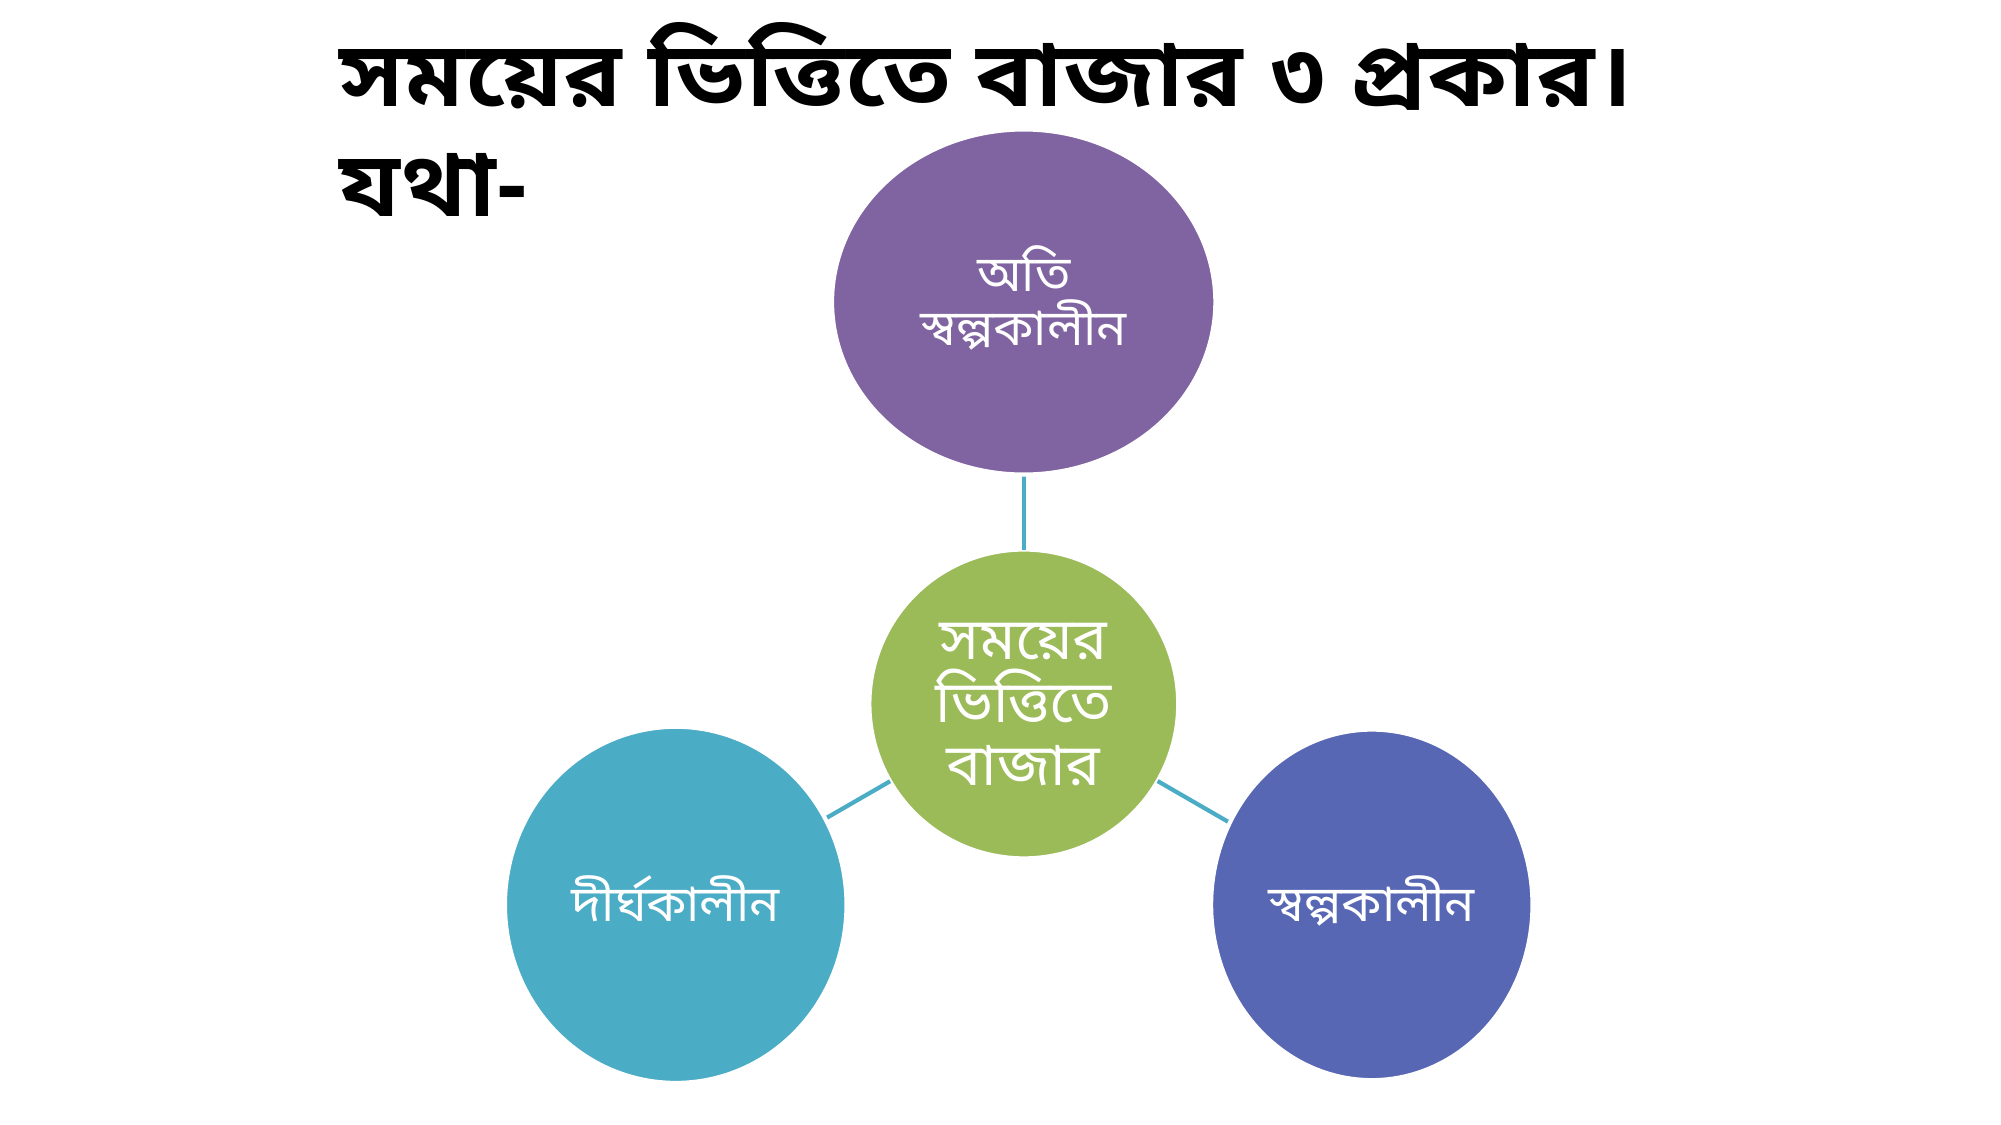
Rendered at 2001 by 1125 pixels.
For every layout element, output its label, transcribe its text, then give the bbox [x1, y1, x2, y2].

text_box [362, 149, 1676, 1063]
text_box সময়ের ভিত্তিতে বাজার ৩ প্রকার। যথা- [323, 6, 1727, 244]
